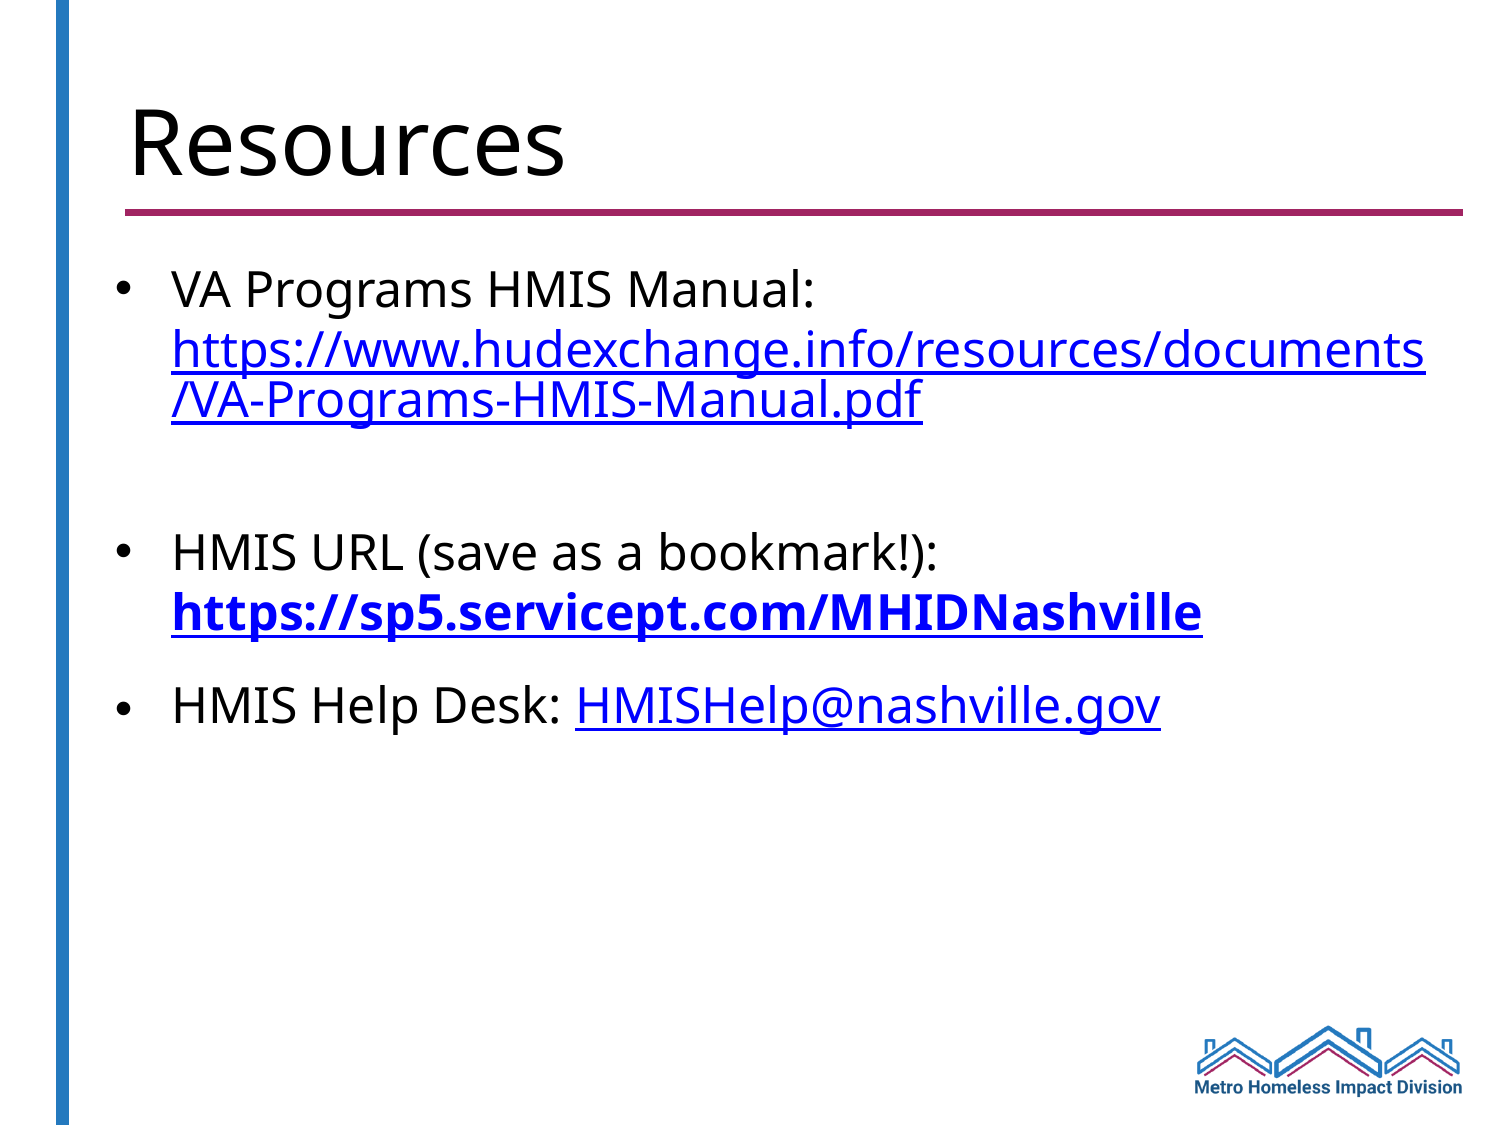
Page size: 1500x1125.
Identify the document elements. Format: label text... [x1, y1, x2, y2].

picture [1187, 1024, 1463, 1098]
list VA Programs HMIS Manual: https://www.hudexchange.info/resources/documents/VA-Programs-HMIS-Manual.pdf HMIS URL (save as a bookmark!): https://sp5.servicept.com/MHIDNashville HMIS Help Desk: HMISHelp@nashville.gov [99, 249, 1450, 993]
title Resources [112, 45, 1463, 233]
